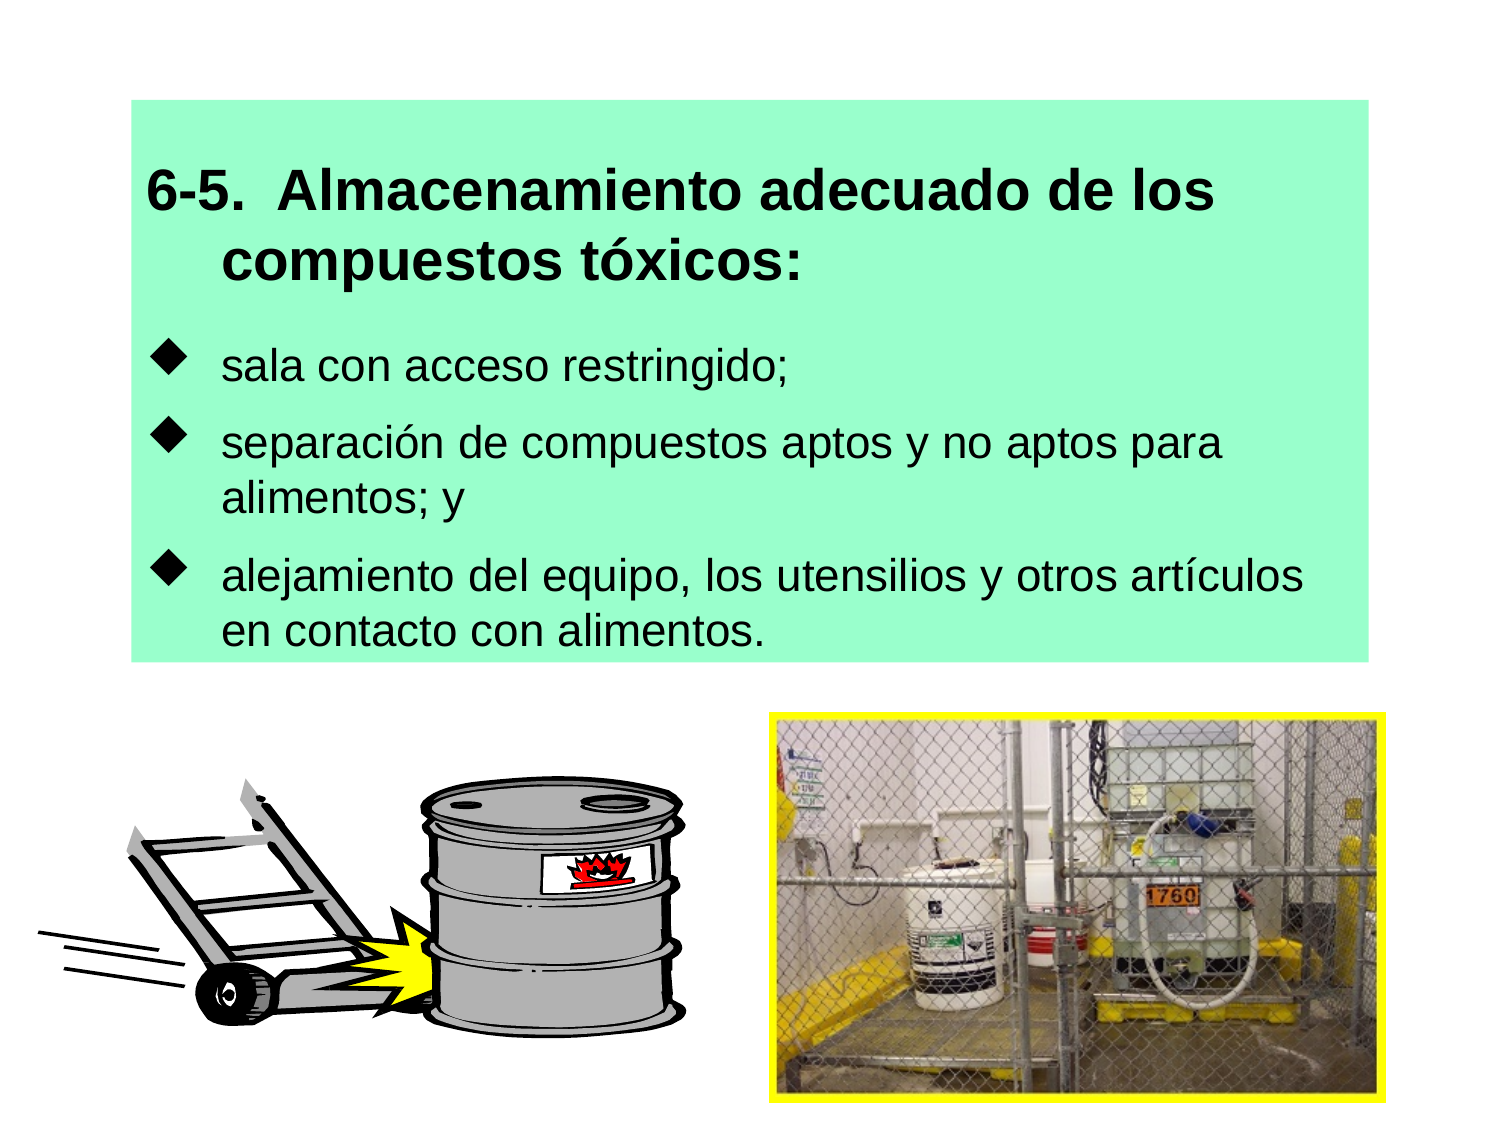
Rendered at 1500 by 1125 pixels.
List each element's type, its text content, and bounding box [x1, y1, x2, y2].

text_box 6-5. Almacenamiento adecuado de los compuestos tóxicos: sala con acceso restringido; separación de compuestos aptos y no aptos para alimentos; y alejamiento del equipo, los utensilios y otros artículos en contacto con alimentos. [131, 99, 1369, 663]
picture [37, 771, 688, 1044]
picture [774, 717, 1381, 1098]
